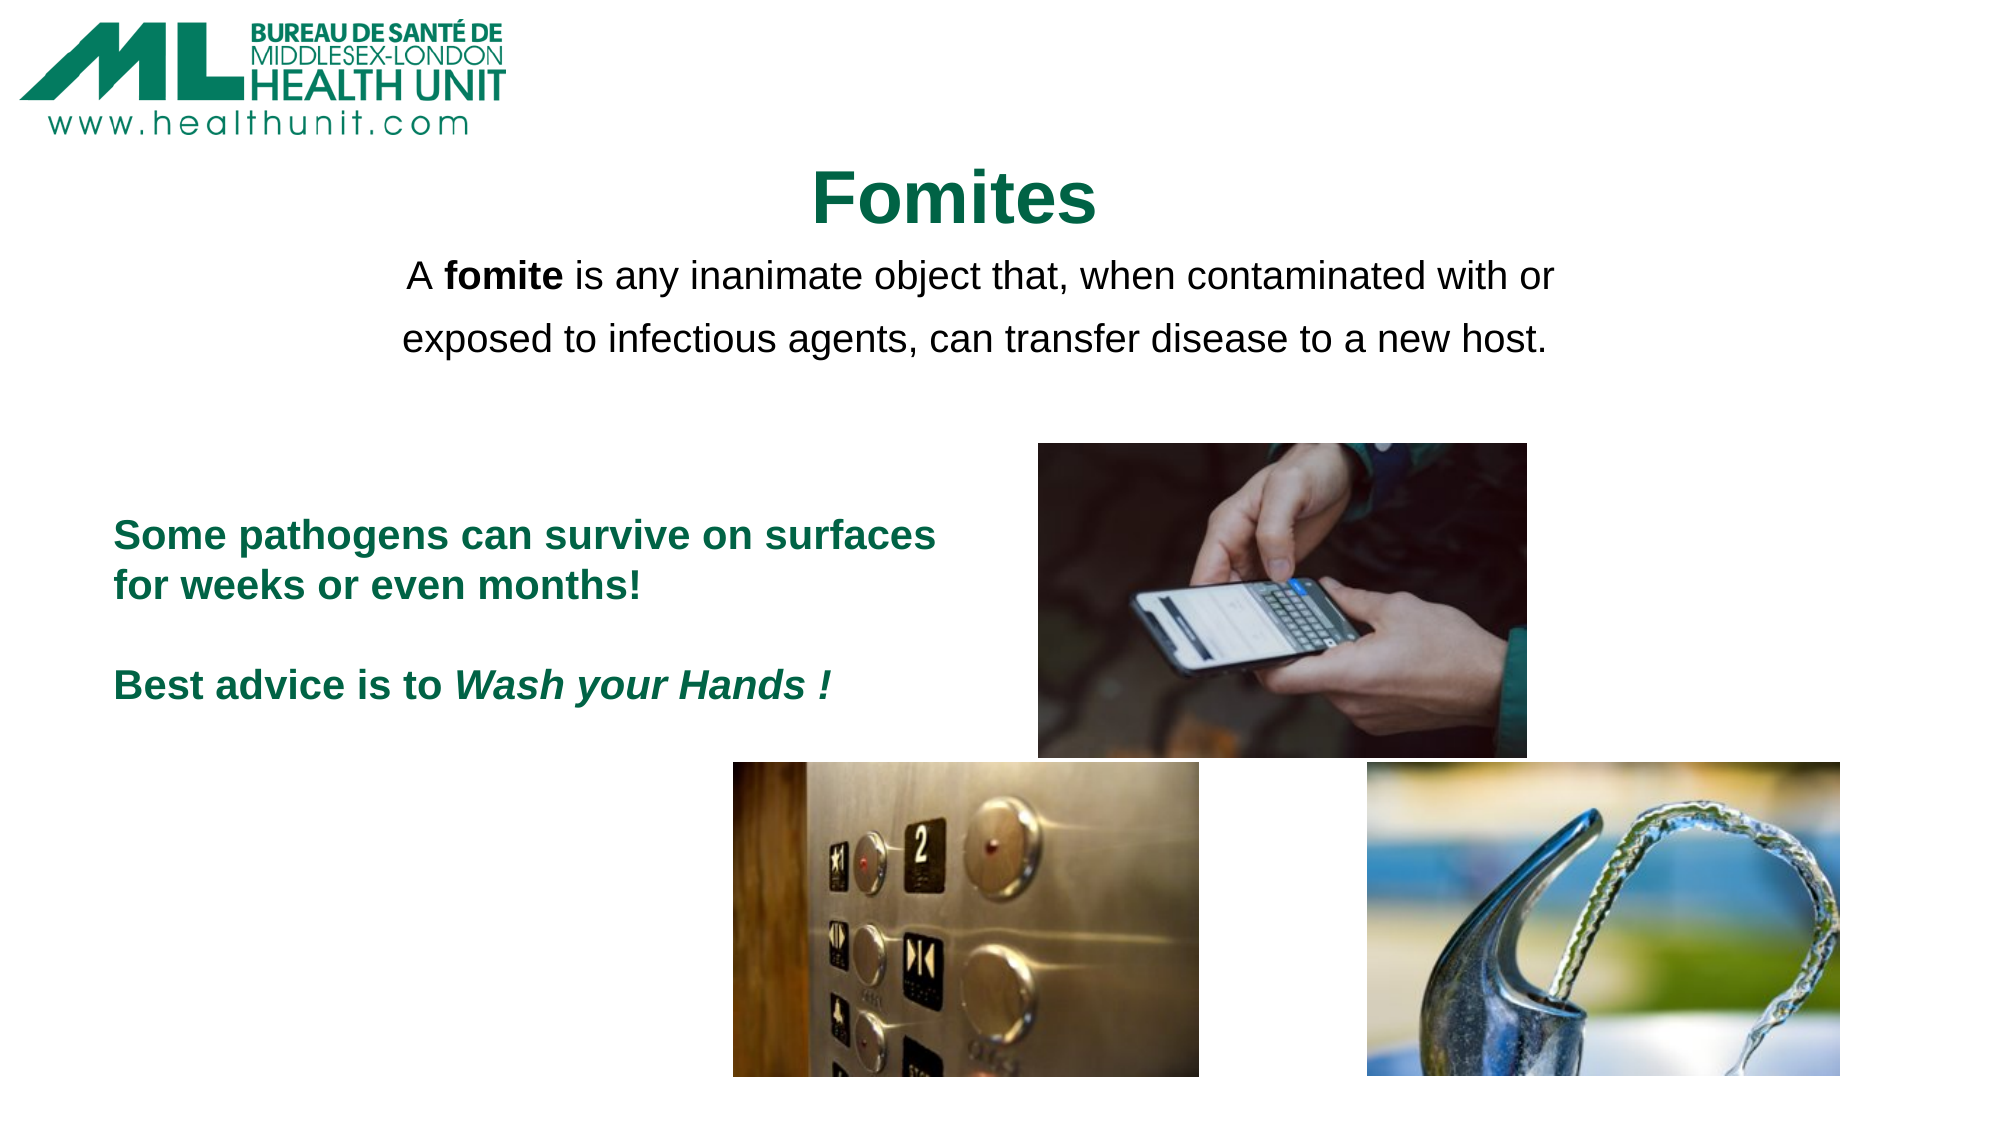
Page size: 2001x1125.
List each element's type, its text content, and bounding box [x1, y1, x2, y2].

picture [1367, 762, 1840, 1077]
list A fomite is any inanimate object that, when contaminated with or exposed to infectious agents, can transfer disease to a new host. [269, 247, 1705, 370]
picture [1038, 443, 1527, 758]
picture [733, 762, 1199, 1077]
text_box Some pathogens can survive on surfaces for weeks or even months! Best advice is to Wash your Hands ! [98, 500, 980, 716]
picture [12, 4, 521, 149]
title Fomites [399, 117, 1511, 247]
